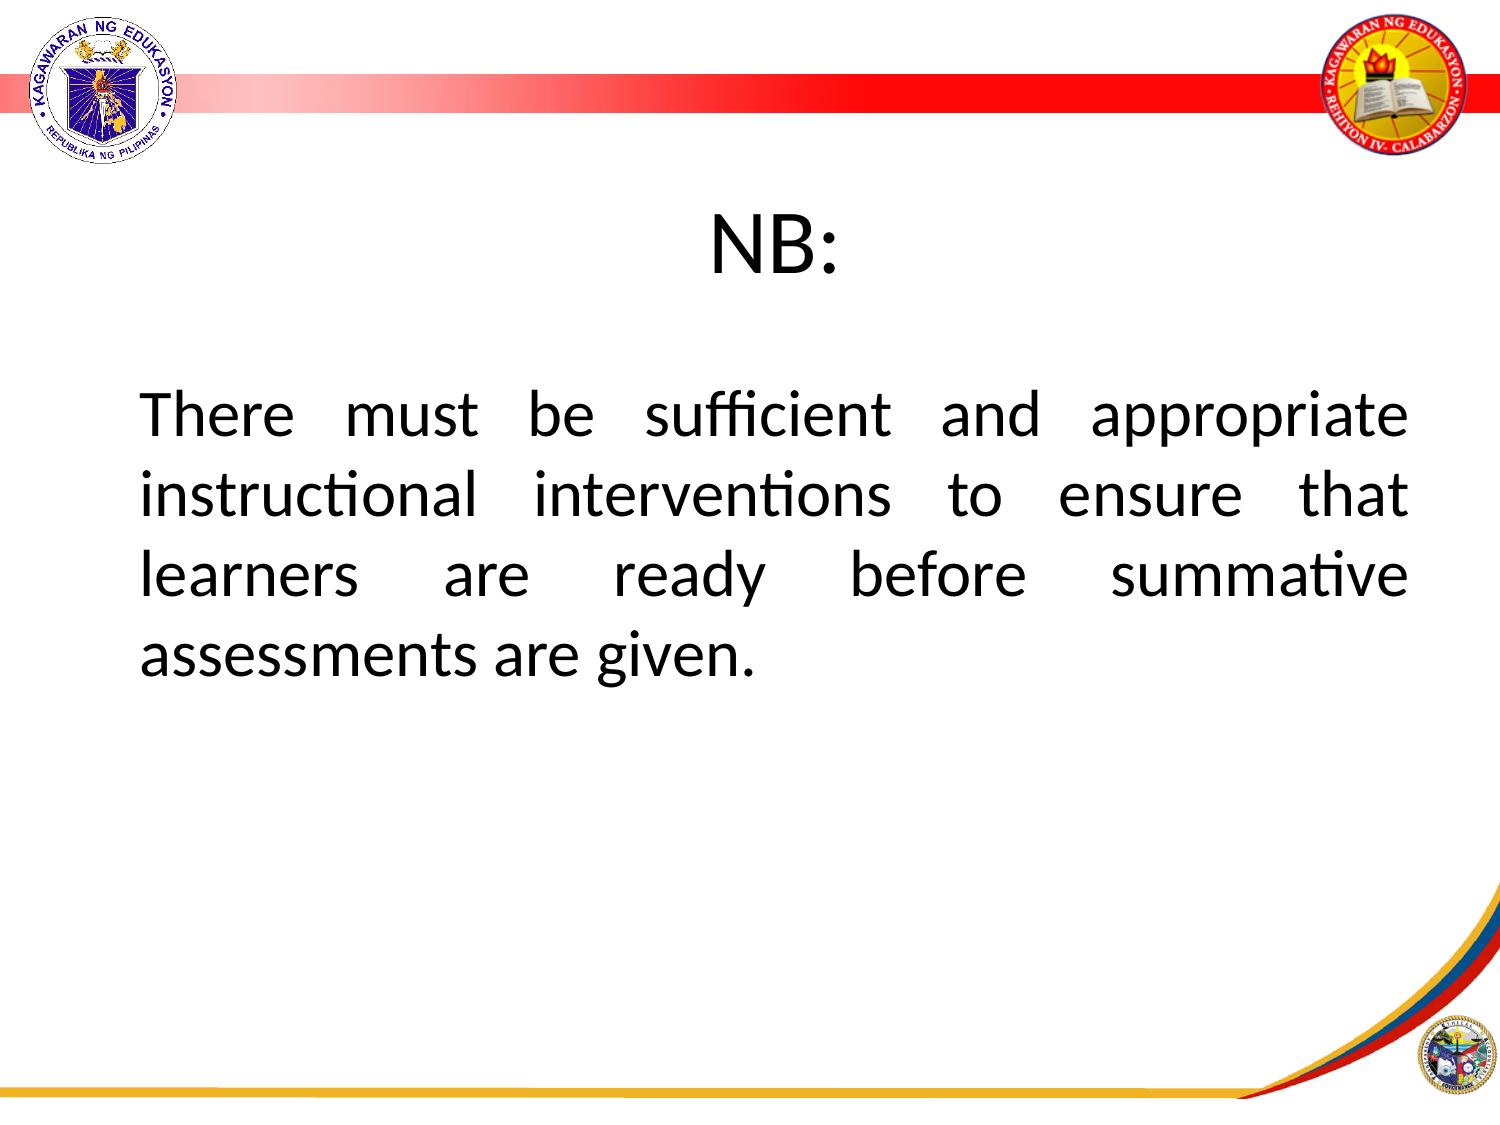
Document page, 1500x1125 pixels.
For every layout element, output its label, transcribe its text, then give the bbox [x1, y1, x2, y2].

picture [0, 12, 1500, 175]
list There must be sufficient and appropriate instructional interventions to ensure that learners are ready before summative assessments are given. [125, 362, 1425, 1005]
picture [1222, 874, 1500, 1099]
title NB: [125, 174, 1425, 325]
